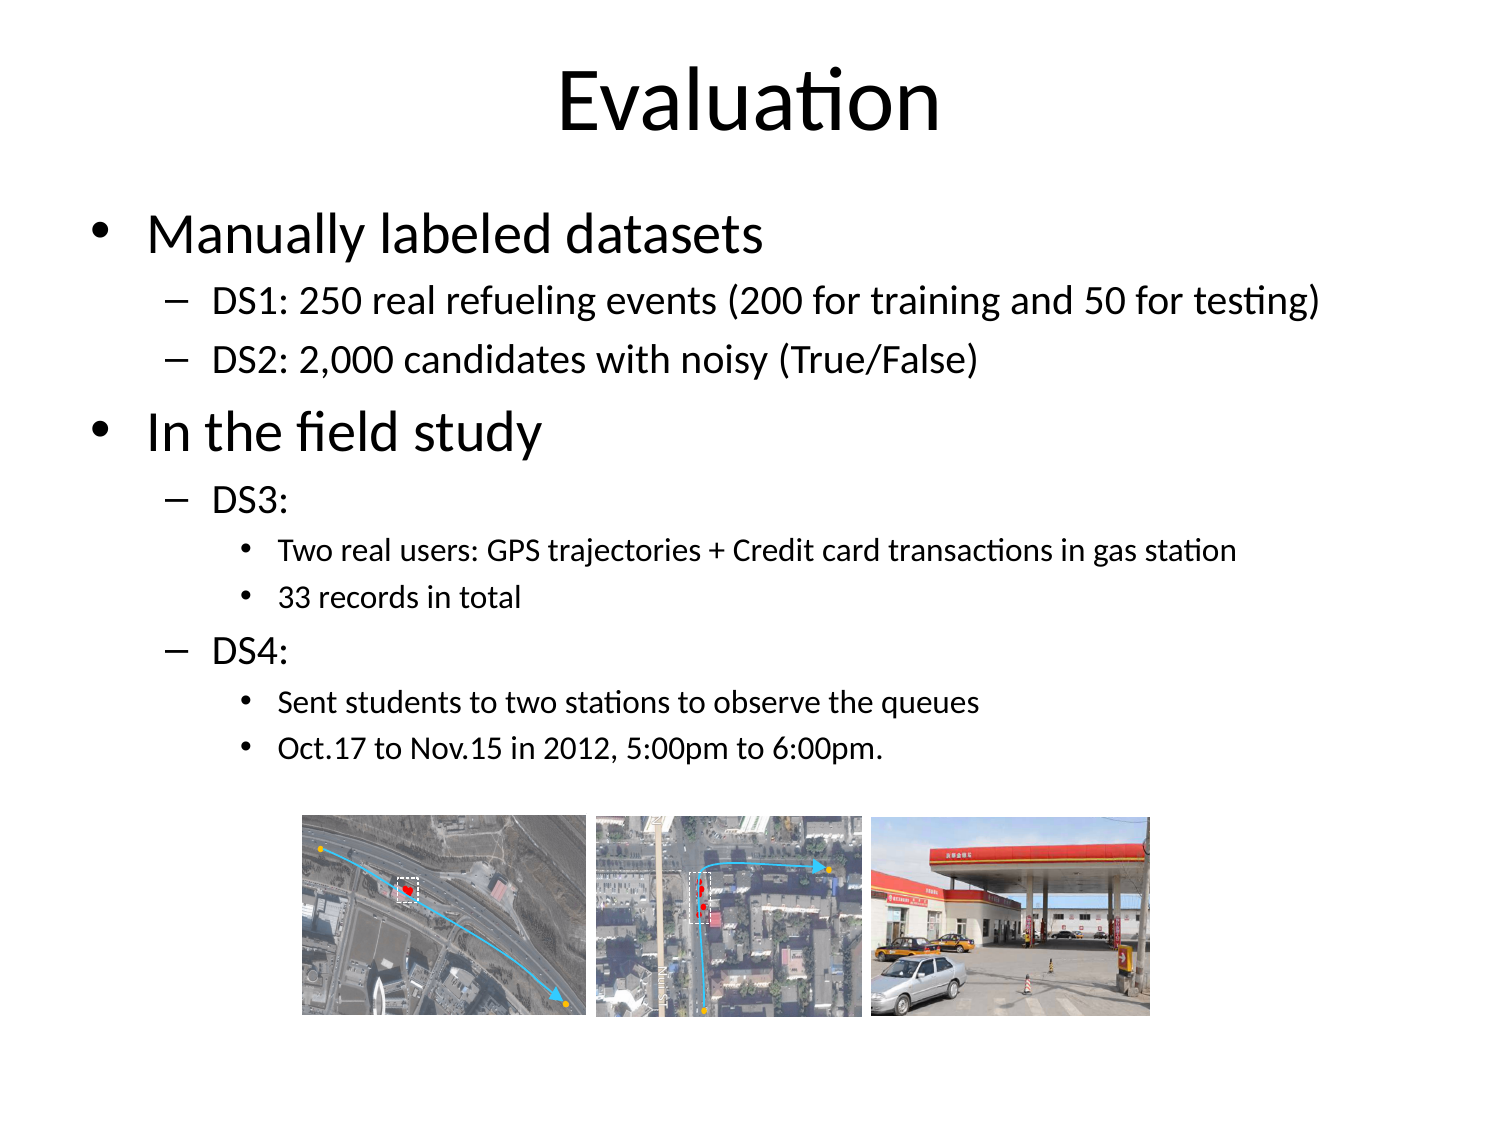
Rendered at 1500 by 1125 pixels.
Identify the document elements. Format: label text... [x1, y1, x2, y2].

picture [299, 812, 1151, 1018]
list Manually labeled datasets DS1: 250 real refueling events (200 for training and 50 for testing) DS2: 2,000 candidates with noisy (True/False) In the field study DS3: Two real users: GPS trajectories + Credit card transactions in gas station 33 records in total DS4: Sent students to two stations to observe the queues Oct.17 to Nov.15 in 2012, 5:00pm to 6:00pm. [75, 187, 1425, 930]
title Evaluation [75, 0, 1425, 187]
